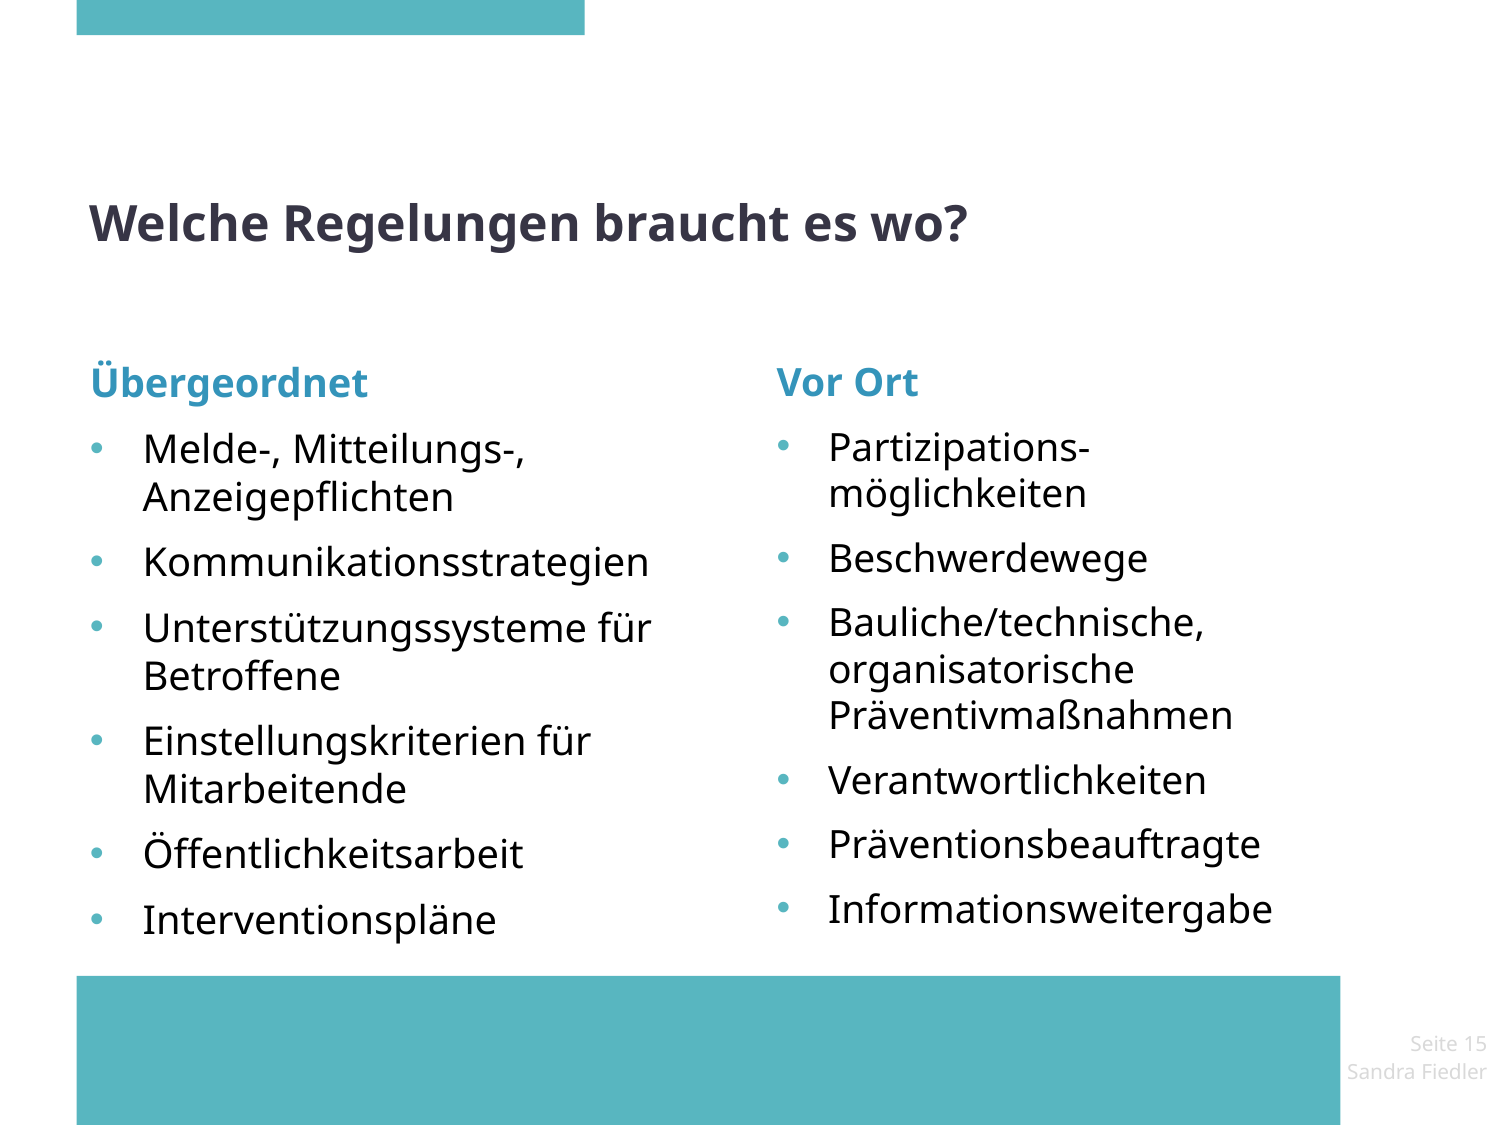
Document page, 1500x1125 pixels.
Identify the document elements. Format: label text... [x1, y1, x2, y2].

list Vor Ort Partizipations-möglichkeiten Beschwerdewege Bauliche/technische, organisatorische Präventivmaßnahmen Verantwortlichkeiten Präventionsbeauftragte Informationsweitergabe [761, 350, 1317, 953]
list Übergeordnet Melde-, Mitteilungs-, Anzeigepflichten Kommunikationsstrategien Unterstützungssysteme für Betroffene Einstellungskriterien für Mitarbeitende Öffentlichkeitsarbeit Interventionspläne [75, 350, 739, 953]
title Welche Regelungen braucht es wo? [75, 184, 1425, 268]
